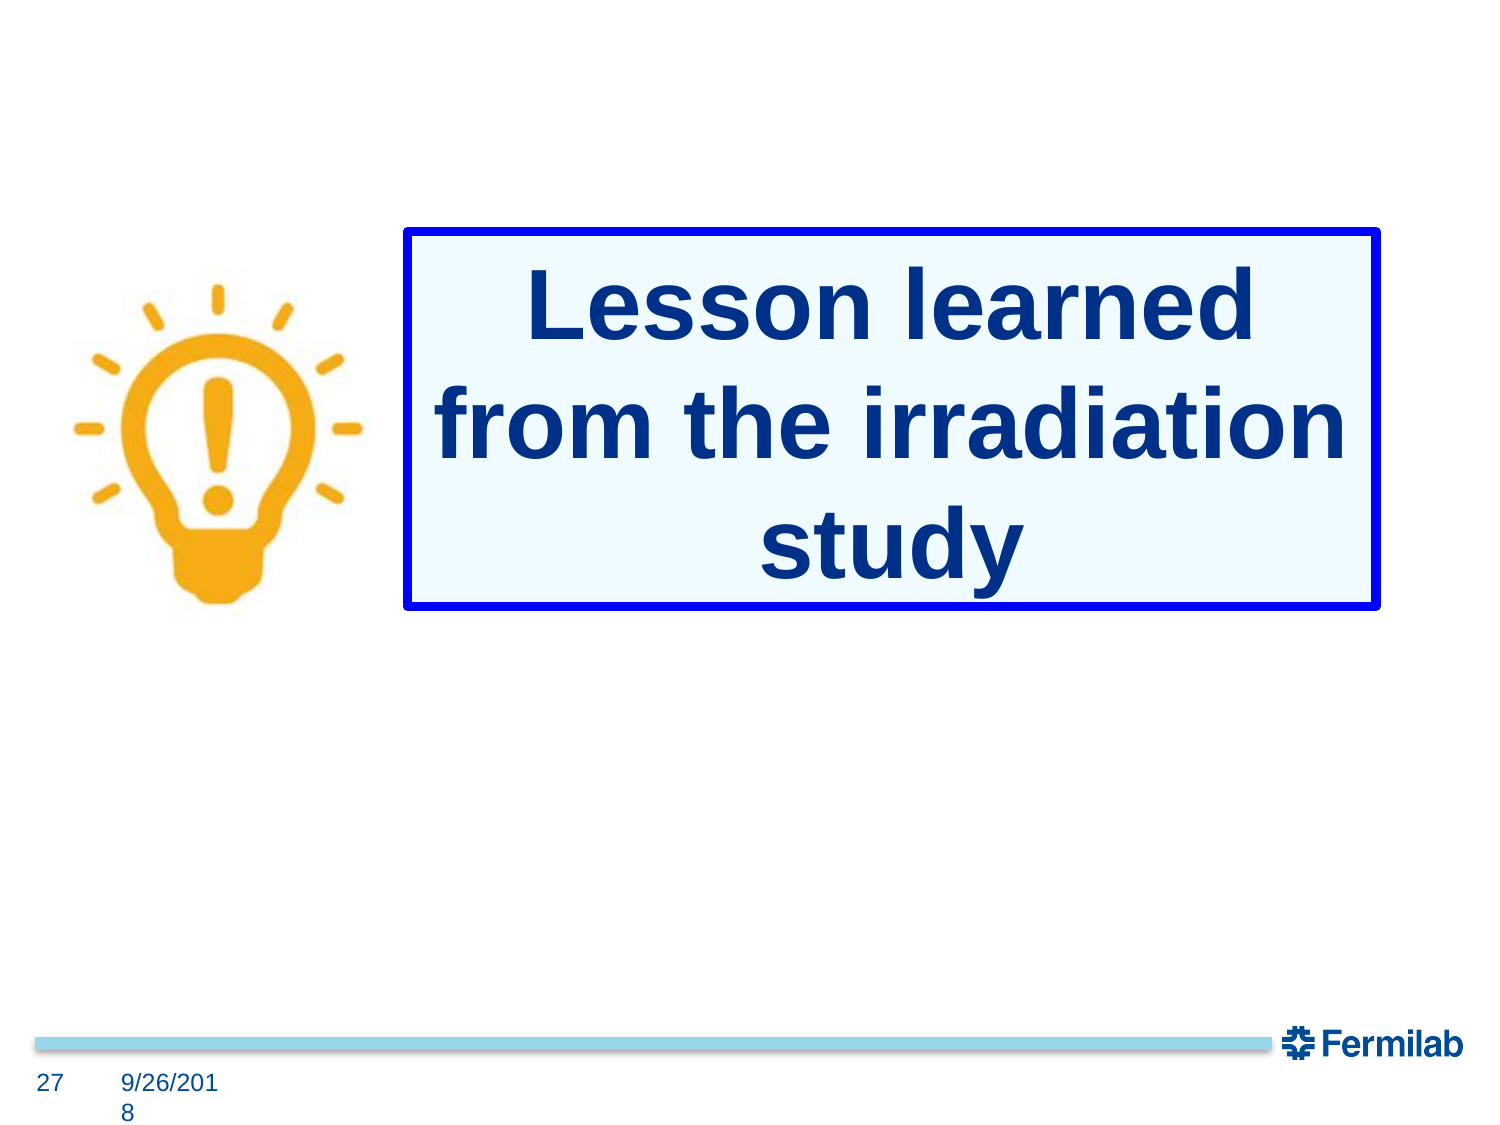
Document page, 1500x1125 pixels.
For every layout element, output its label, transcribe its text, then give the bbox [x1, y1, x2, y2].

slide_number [120, 1066, 232, 1107]
picture [1282, 1026, 1463, 1060]
text_box Lesson learned from the irradiation study [405, 230, 1378, 608]
picture [52, 266, 373, 622]
slide_number 27 [36, 1066, 105, 1106]
